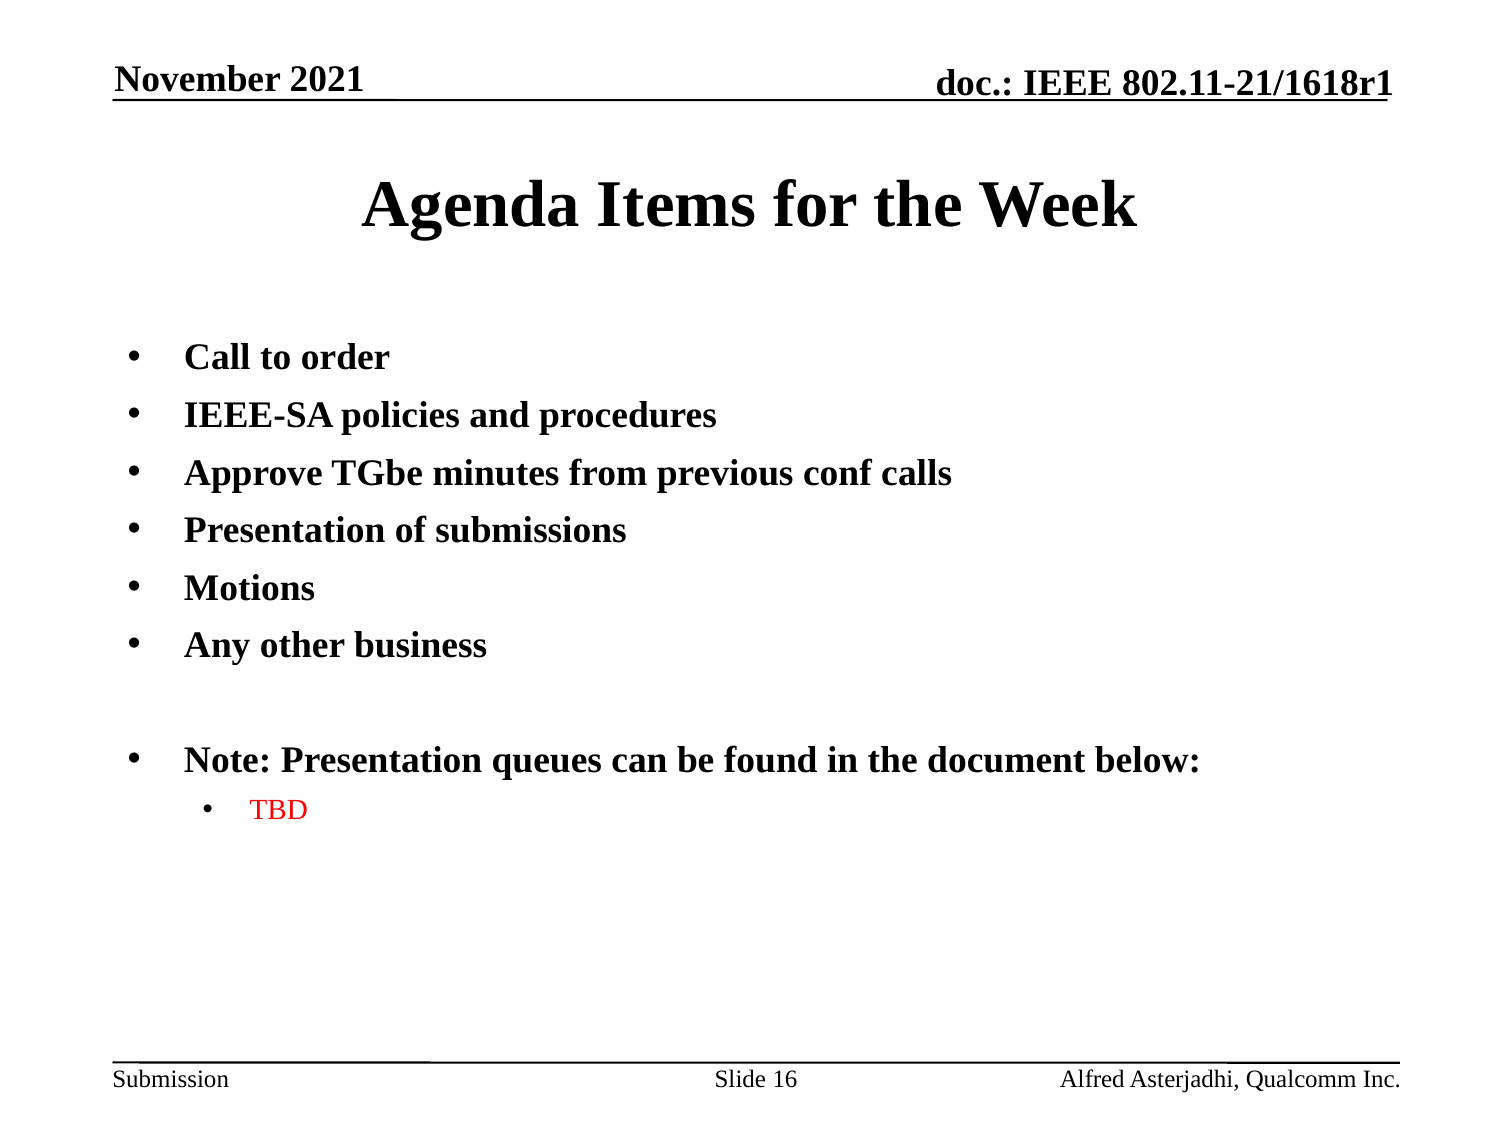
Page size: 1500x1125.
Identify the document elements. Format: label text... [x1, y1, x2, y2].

slide_number Slide 16 [712, 1061, 800, 1123]
footer Alfred Asterjadhi, Qualcomm Inc. [878, 1061, 1402, 1093]
title Agenda Items for the Week [112, 112, 1388, 288]
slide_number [114, 54, 493, 100]
list Call to order IEEE-SA policies and procedures Approve TGbe minutes from previous conf calls Presentation of submissions Motions Any other business Note: Presentation queues can be found in the document below: TBD [112, 324, 1388, 1000]
